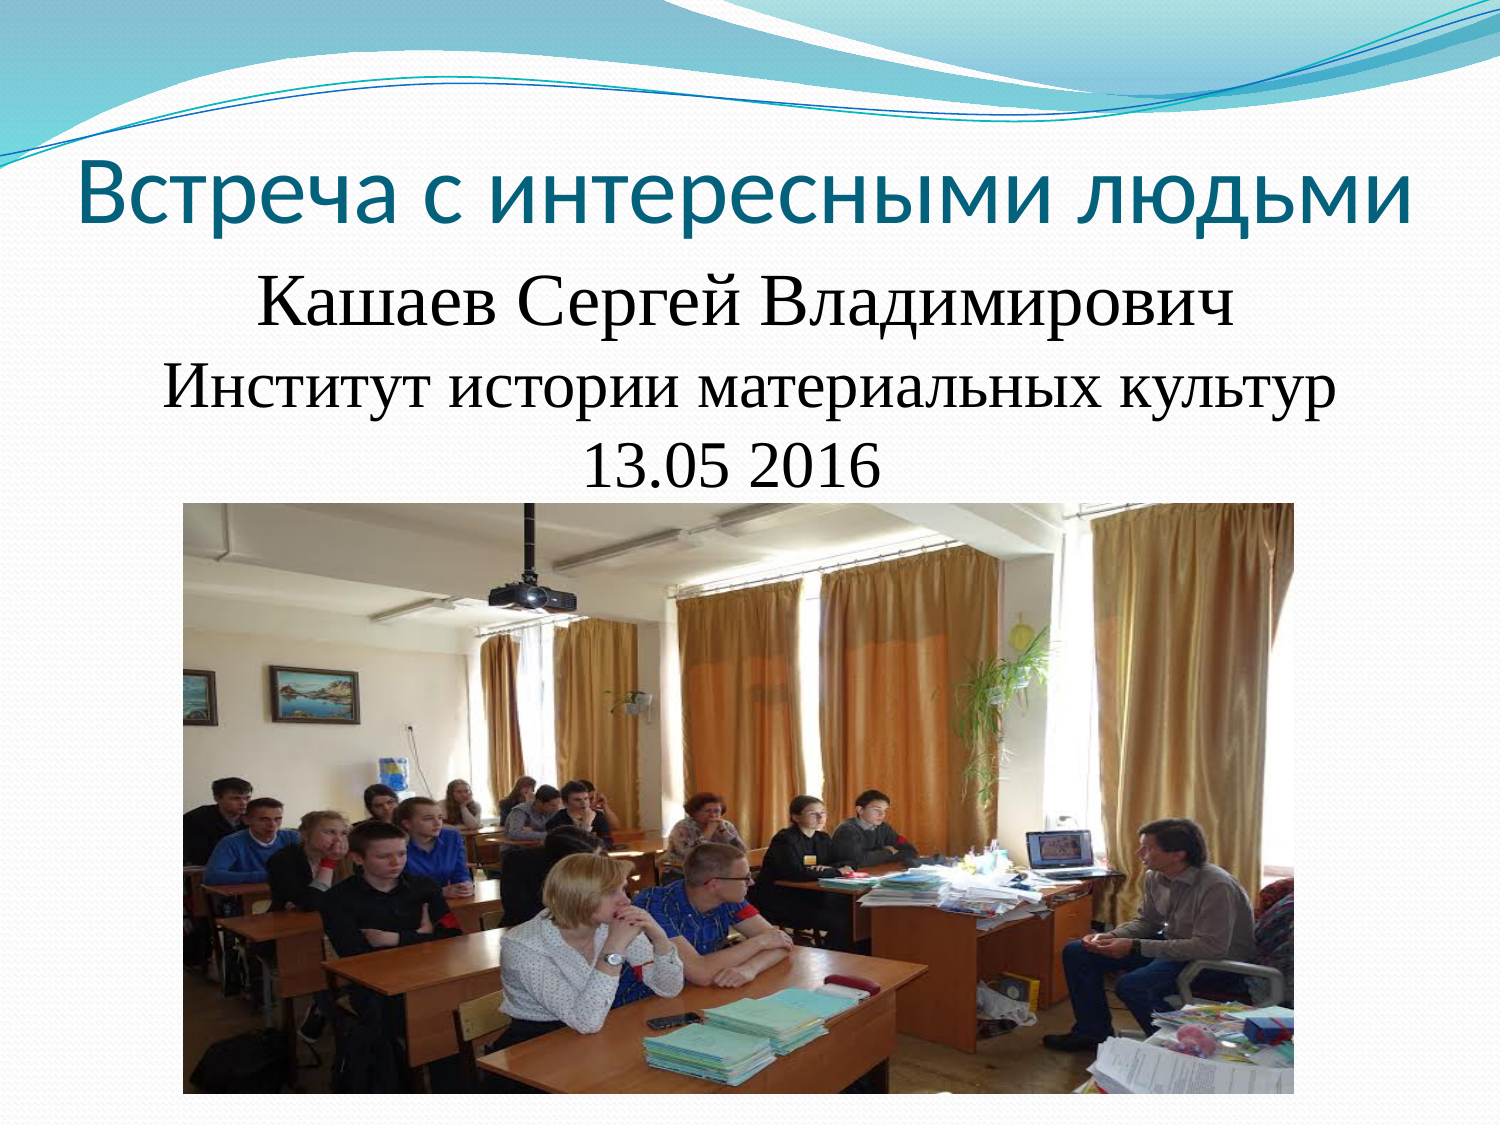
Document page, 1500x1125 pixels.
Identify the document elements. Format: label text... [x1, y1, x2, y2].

text_box Кашаев Сергей Владимирович Институт истории материальных культур 13.05 2016 [147, 243, 1364, 509]
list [182, 503, 1294, 1095]
title Встреча с интересными людьми [75, 0, 1425, 244]
